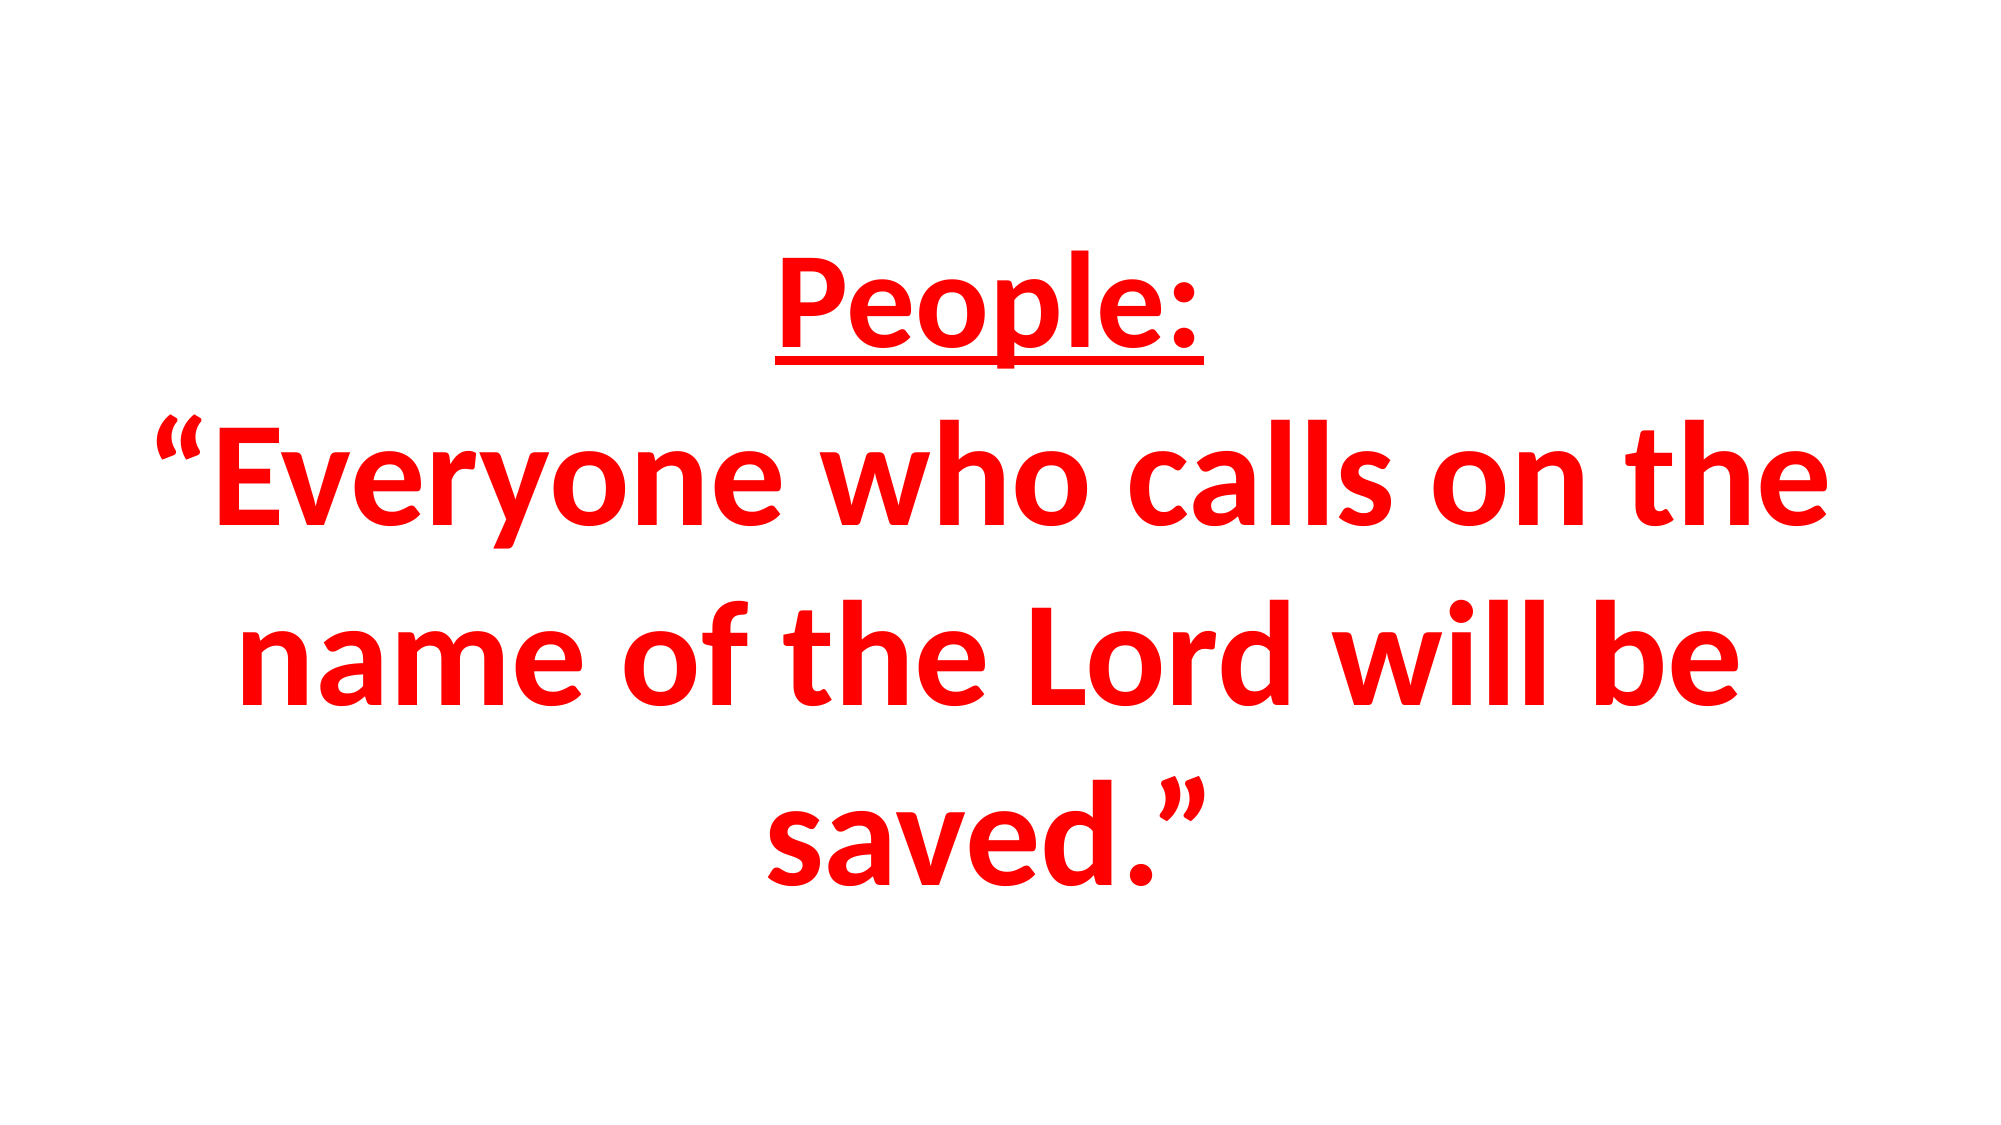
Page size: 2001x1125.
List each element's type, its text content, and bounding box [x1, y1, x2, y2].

title People: “Everyone who calls on the name of the Lord will be saved.” [41, 0, 1939, 1125]
